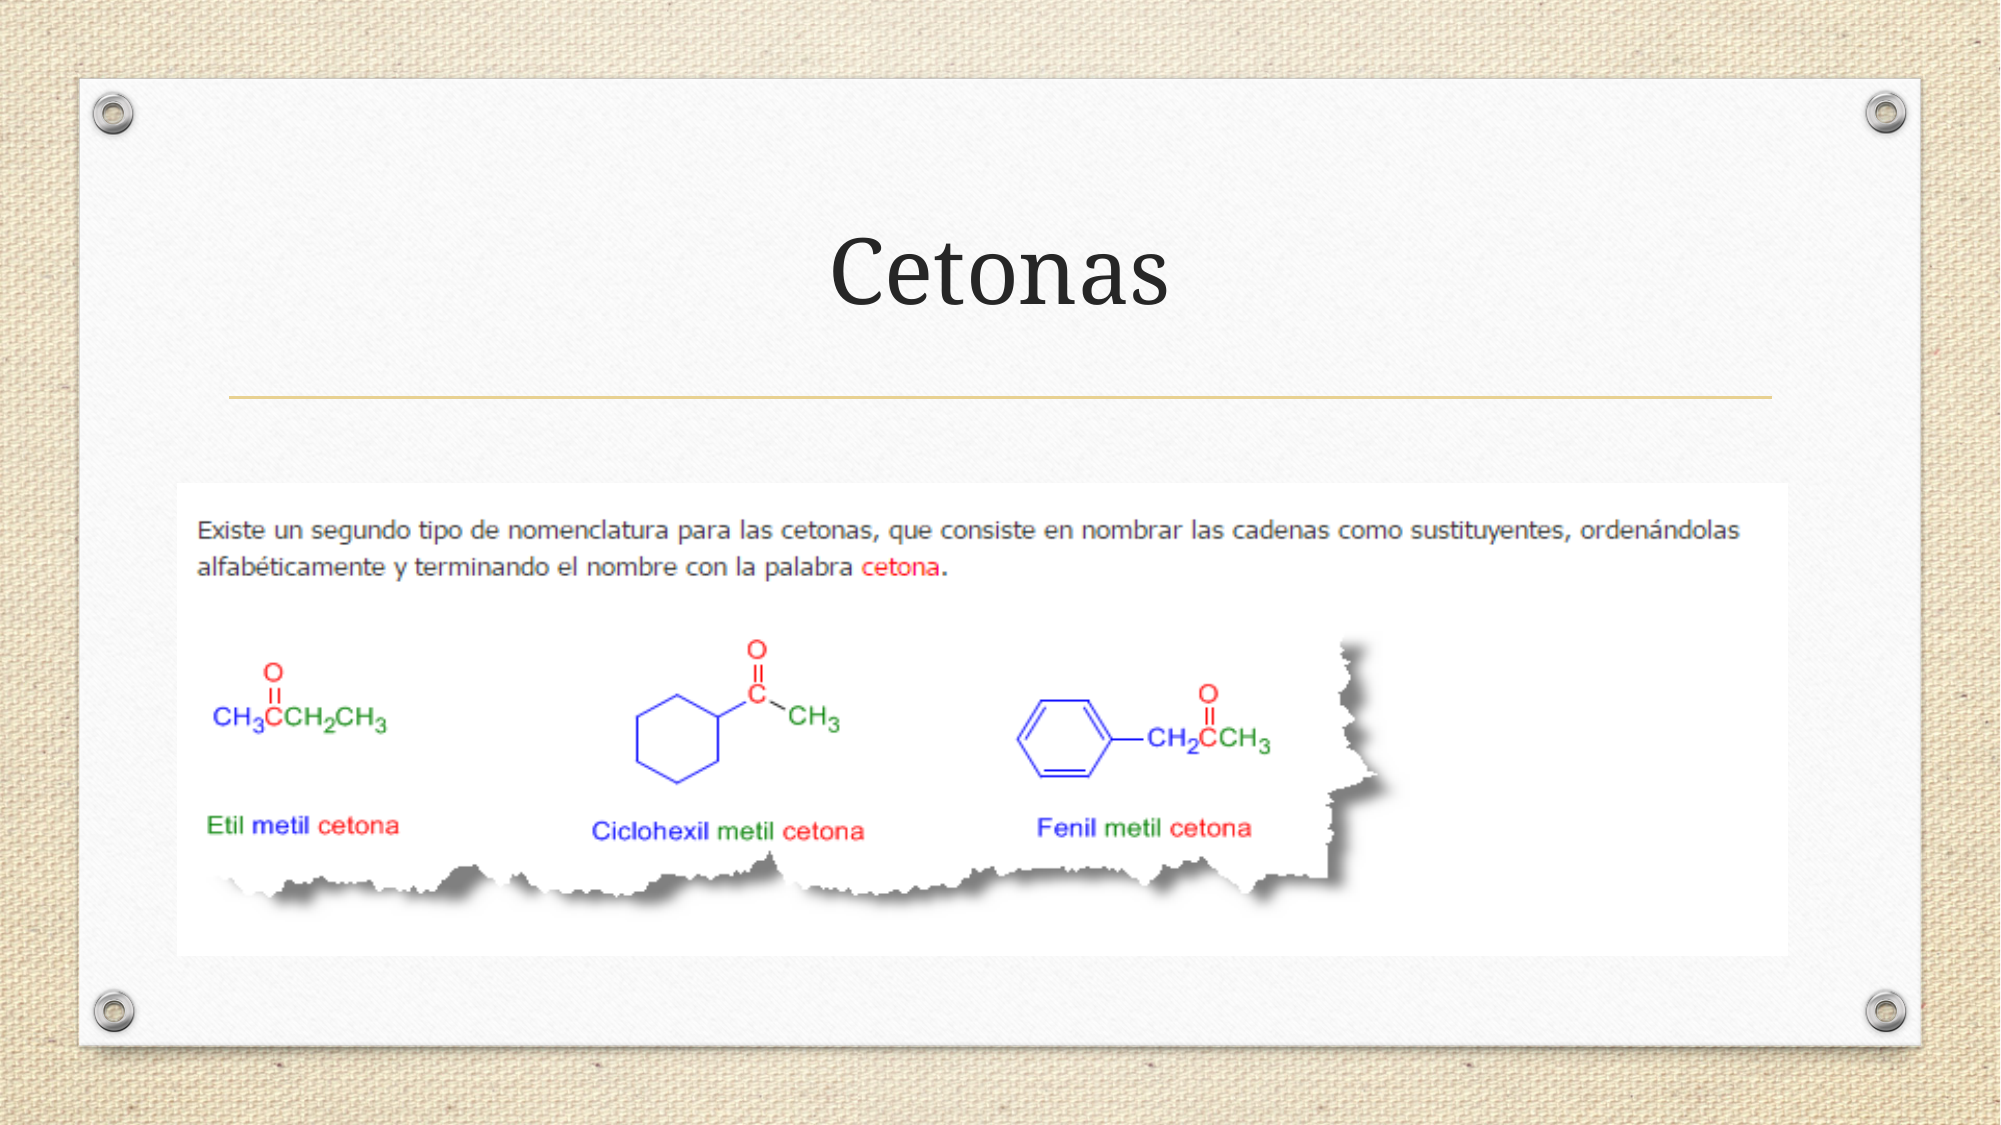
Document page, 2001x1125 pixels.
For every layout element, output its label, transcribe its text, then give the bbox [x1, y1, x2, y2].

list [177, 483, 1788, 956]
title Cetonas [212, 161, 1788, 375]
picture [0, 0, 2001, 1125]
